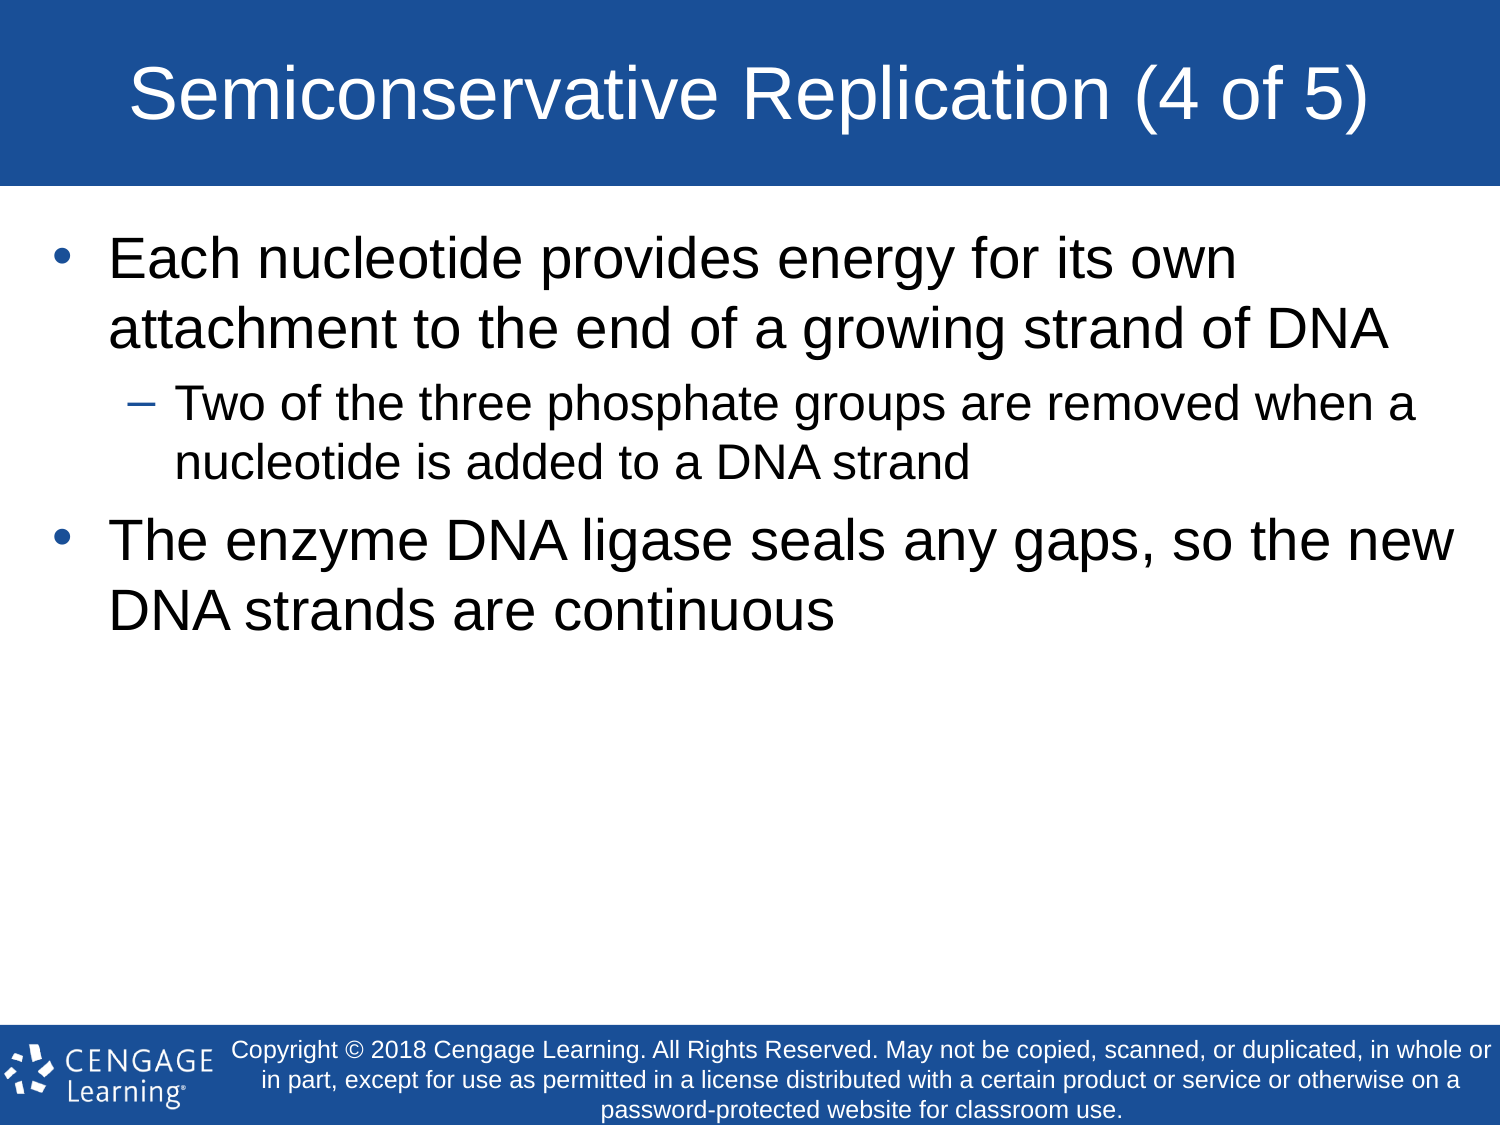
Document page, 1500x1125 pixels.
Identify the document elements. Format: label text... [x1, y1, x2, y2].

list Each nucleotide provides energy for its own attachment to the end of a growing strand of DNA Two of the three phosphate groups are removed when a nucleotide is added to a DNA strand The enzyme DNA ligase seals any gaps, so the new DNA strands are continuous [37, 212, 1475, 1005]
picture [0, 1040, 216, 1113]
title Semiconservative Replication (4 of 5) [7, 4, 1493, 175]
